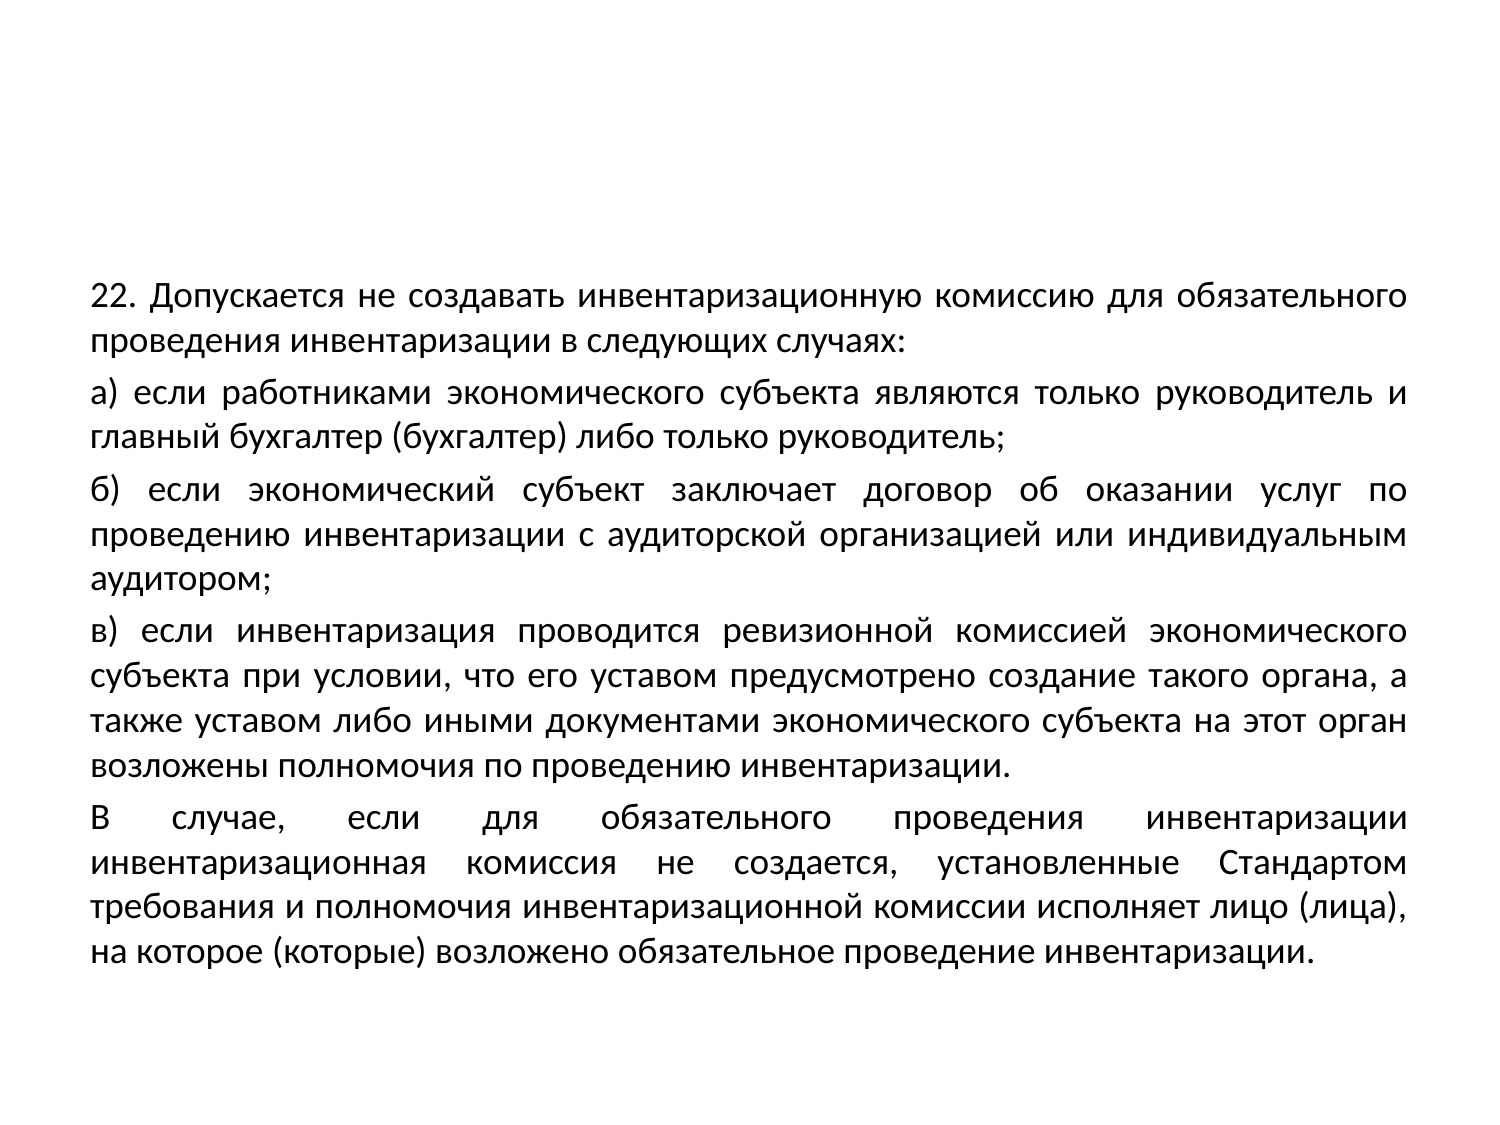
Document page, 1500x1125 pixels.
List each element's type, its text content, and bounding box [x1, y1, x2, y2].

list 22. Допускается не создавать инвентаризационную комиссию для обязательного проведения инвентаризации в следующих случаях: а) если работниками экономического субъекта являются только руководитель и главный бухгалтер (бухгалтер) либо только руководитель; б) если экономический субъект заключает договор об оказании услуг по проведению инвентаризации с аудиторской организацией или индивидуальным аудитором; в) если инвентаризация проводится ревизионной комиссией экономического субъекта при условии, что его уставом предусмотрено создание такого органа, а также уставом либо иными документами экономического субъекта на этот орган возложены полномочия по проведению инвентаризации. В случае, если для обязательного проведения инвентаризации инвентаризационная комиссия не создается, установленные Стандартом требования и полномочия инвентаризационной комиссии исполняет лицо (лица), на которое (которые) возложено обязательное проведение инвентаризации. [75, 262, 1425, 1005]
